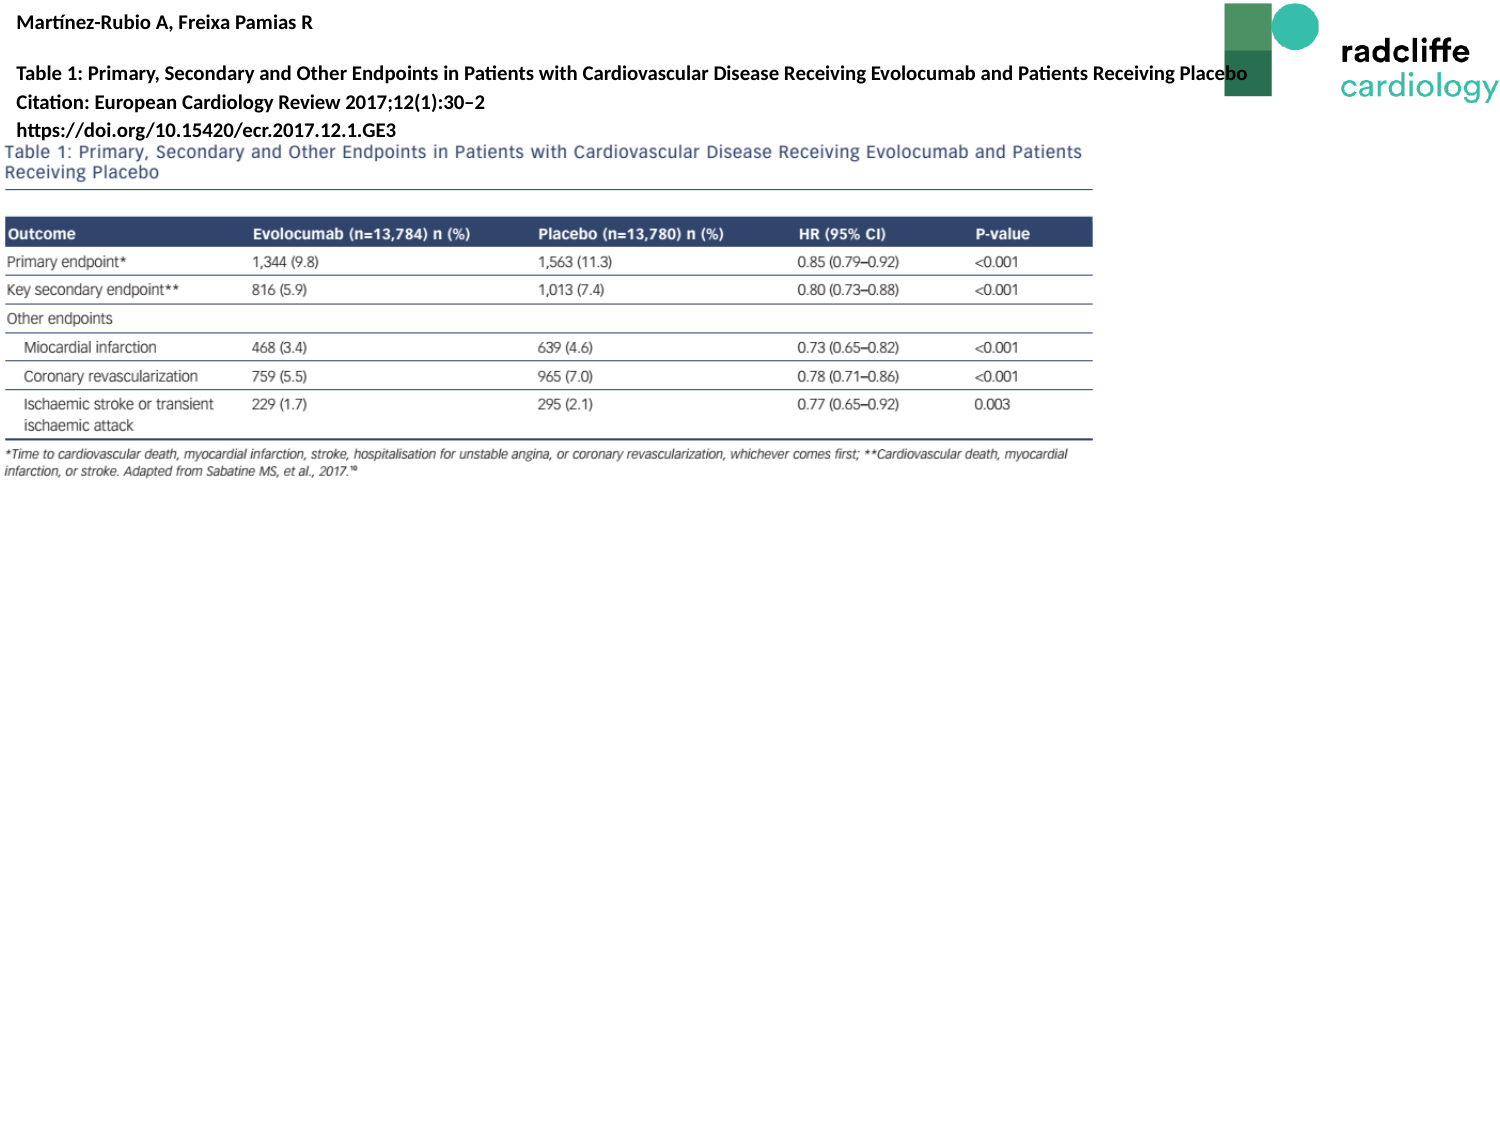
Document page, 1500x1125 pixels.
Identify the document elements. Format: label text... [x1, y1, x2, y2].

text_box Martínez-Rubio A, Freixa Pamias R [1, 1, 939, 42]
text_box Table 1: Primary, Secondary and Other Endpoints in Patients with Cardiovascular Disease Receiving Evolocumab and Patients Receiving Placebo [1, 51, 1224, 81]
text_box Citation: European Cardiology Review 2017;12(1):30–2 [1, 81, 1500, 109]
text_box https://doi.org/10.15420/ecr.2017.12.1.GE3 [1, 109, 1500, 150]
picture [1, 141, 1096, 479]
picture [1224, 1, 1499, 104]
